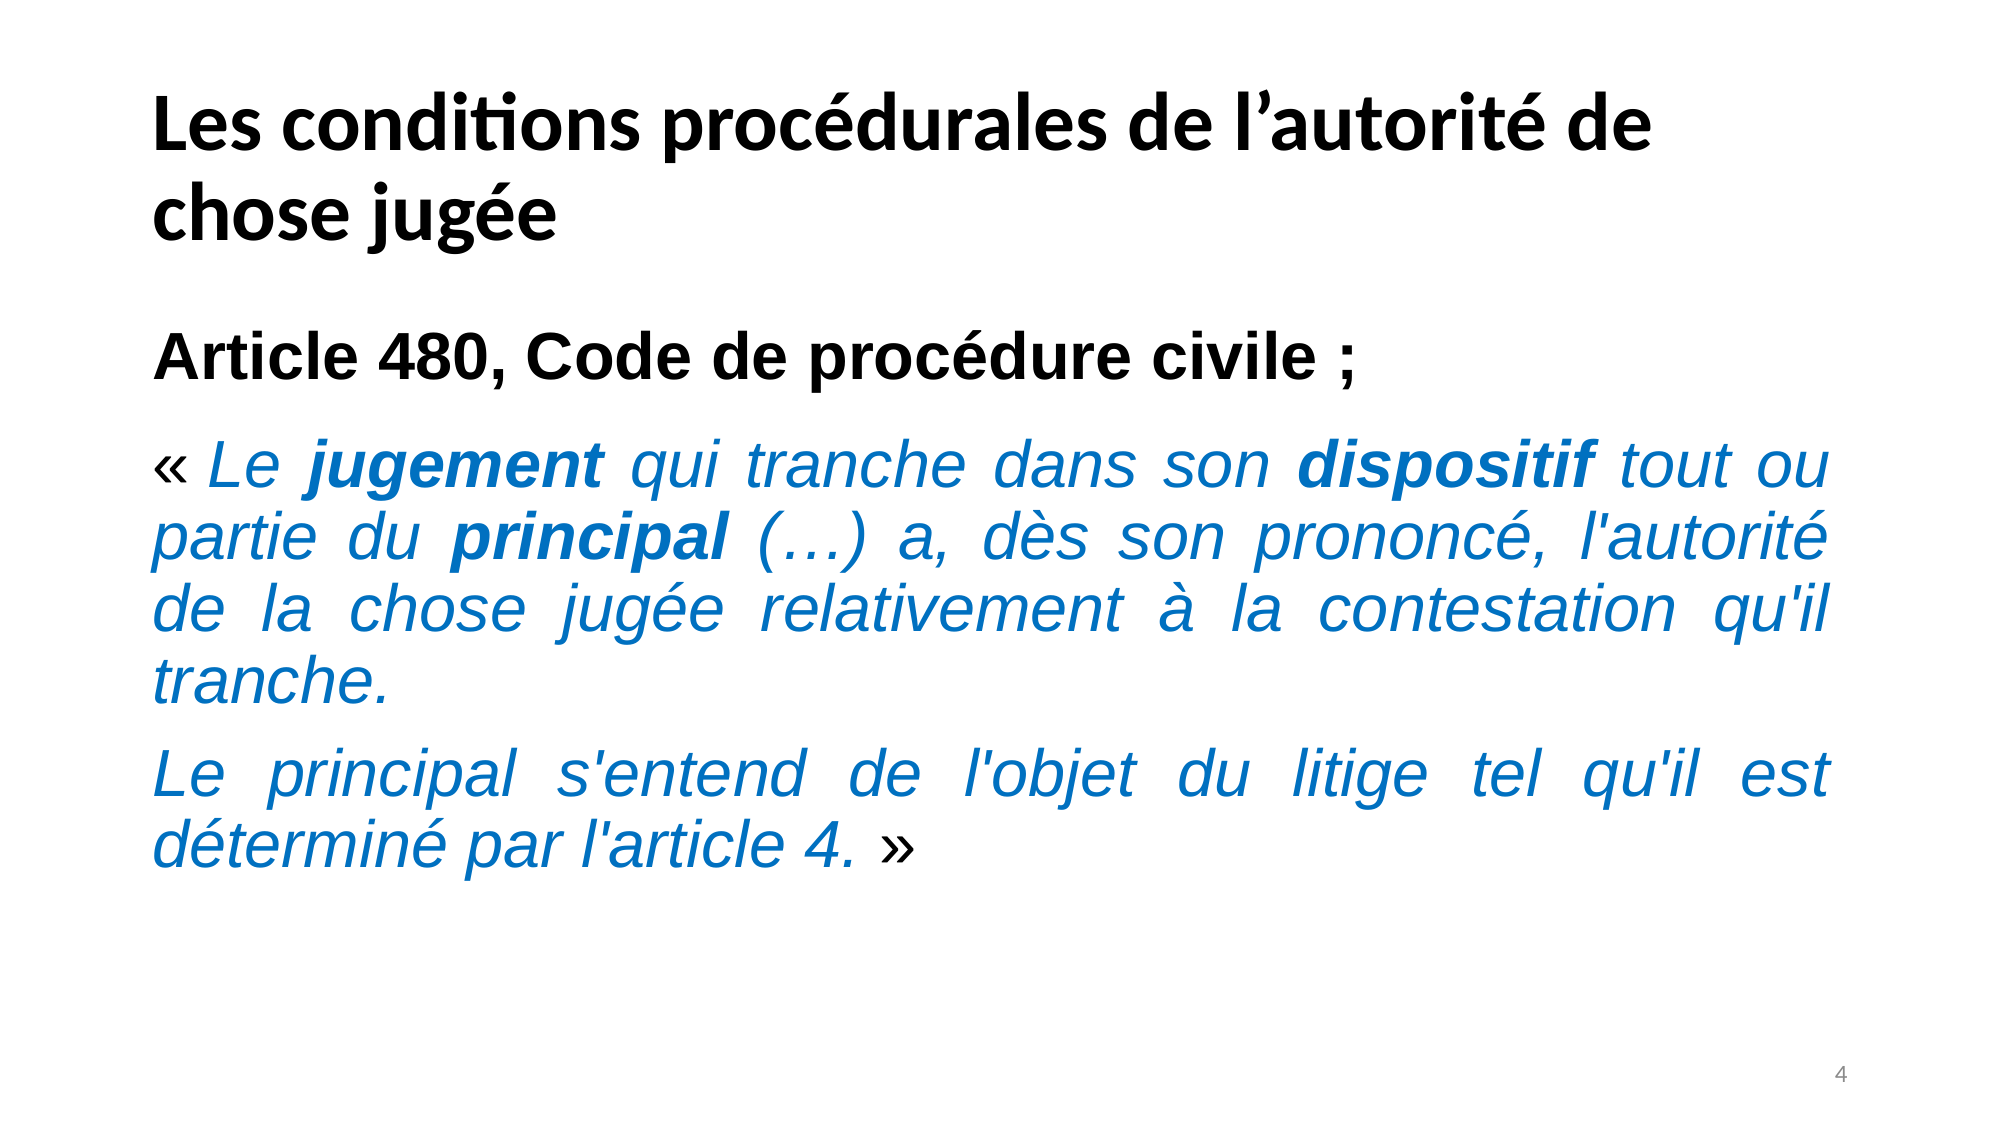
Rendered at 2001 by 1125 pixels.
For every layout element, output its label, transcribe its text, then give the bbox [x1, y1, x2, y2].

list Article 480, Code de procédure civile ; « Le jugement qui tranche dans son dispositif tout ou partie du principal (…) a, dès son prononcé, l'autorité de la chose jugée relativement à la contestation qu'il tranche. Le principal s'entend de l'objet du litige tel qu'il est déterminé par l'article 4. » [137, 299, 1863, 926]
title Les conditions procédurales de l’autorité de chose jugée [137, 59, 1863, 278]
slide_number 4 [1412, 1042, 1863, 1103]
